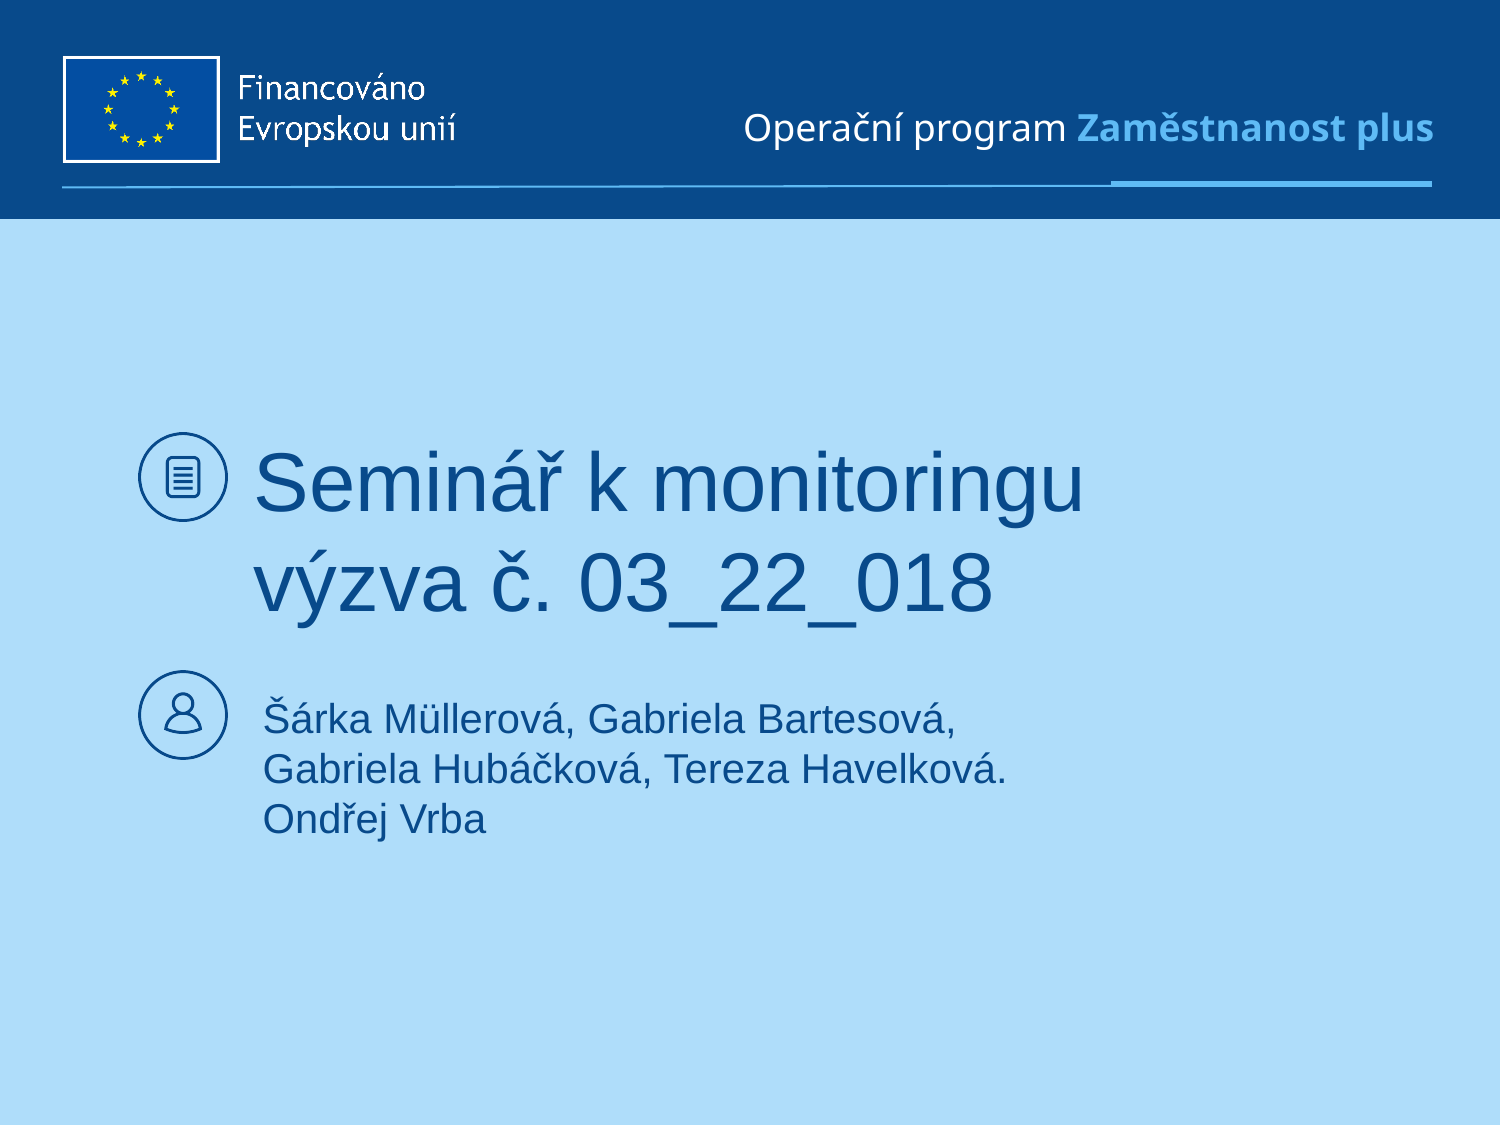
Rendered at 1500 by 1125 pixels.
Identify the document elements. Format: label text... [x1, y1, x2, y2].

picture [54, 42, 489, 173]
picture [138, 432, 228, 522]
title Seminář k monitoringu výzva č. 03_22_018 [248, 428, 1441, 629]
picture [138, 670, 228, 760]
text_box Šárka Müllerová, Gabriela Bartesová, Gabriela Hubáčková, Tereza Havelková. Ondřej Vrba [248, 684, 1046, 850]
